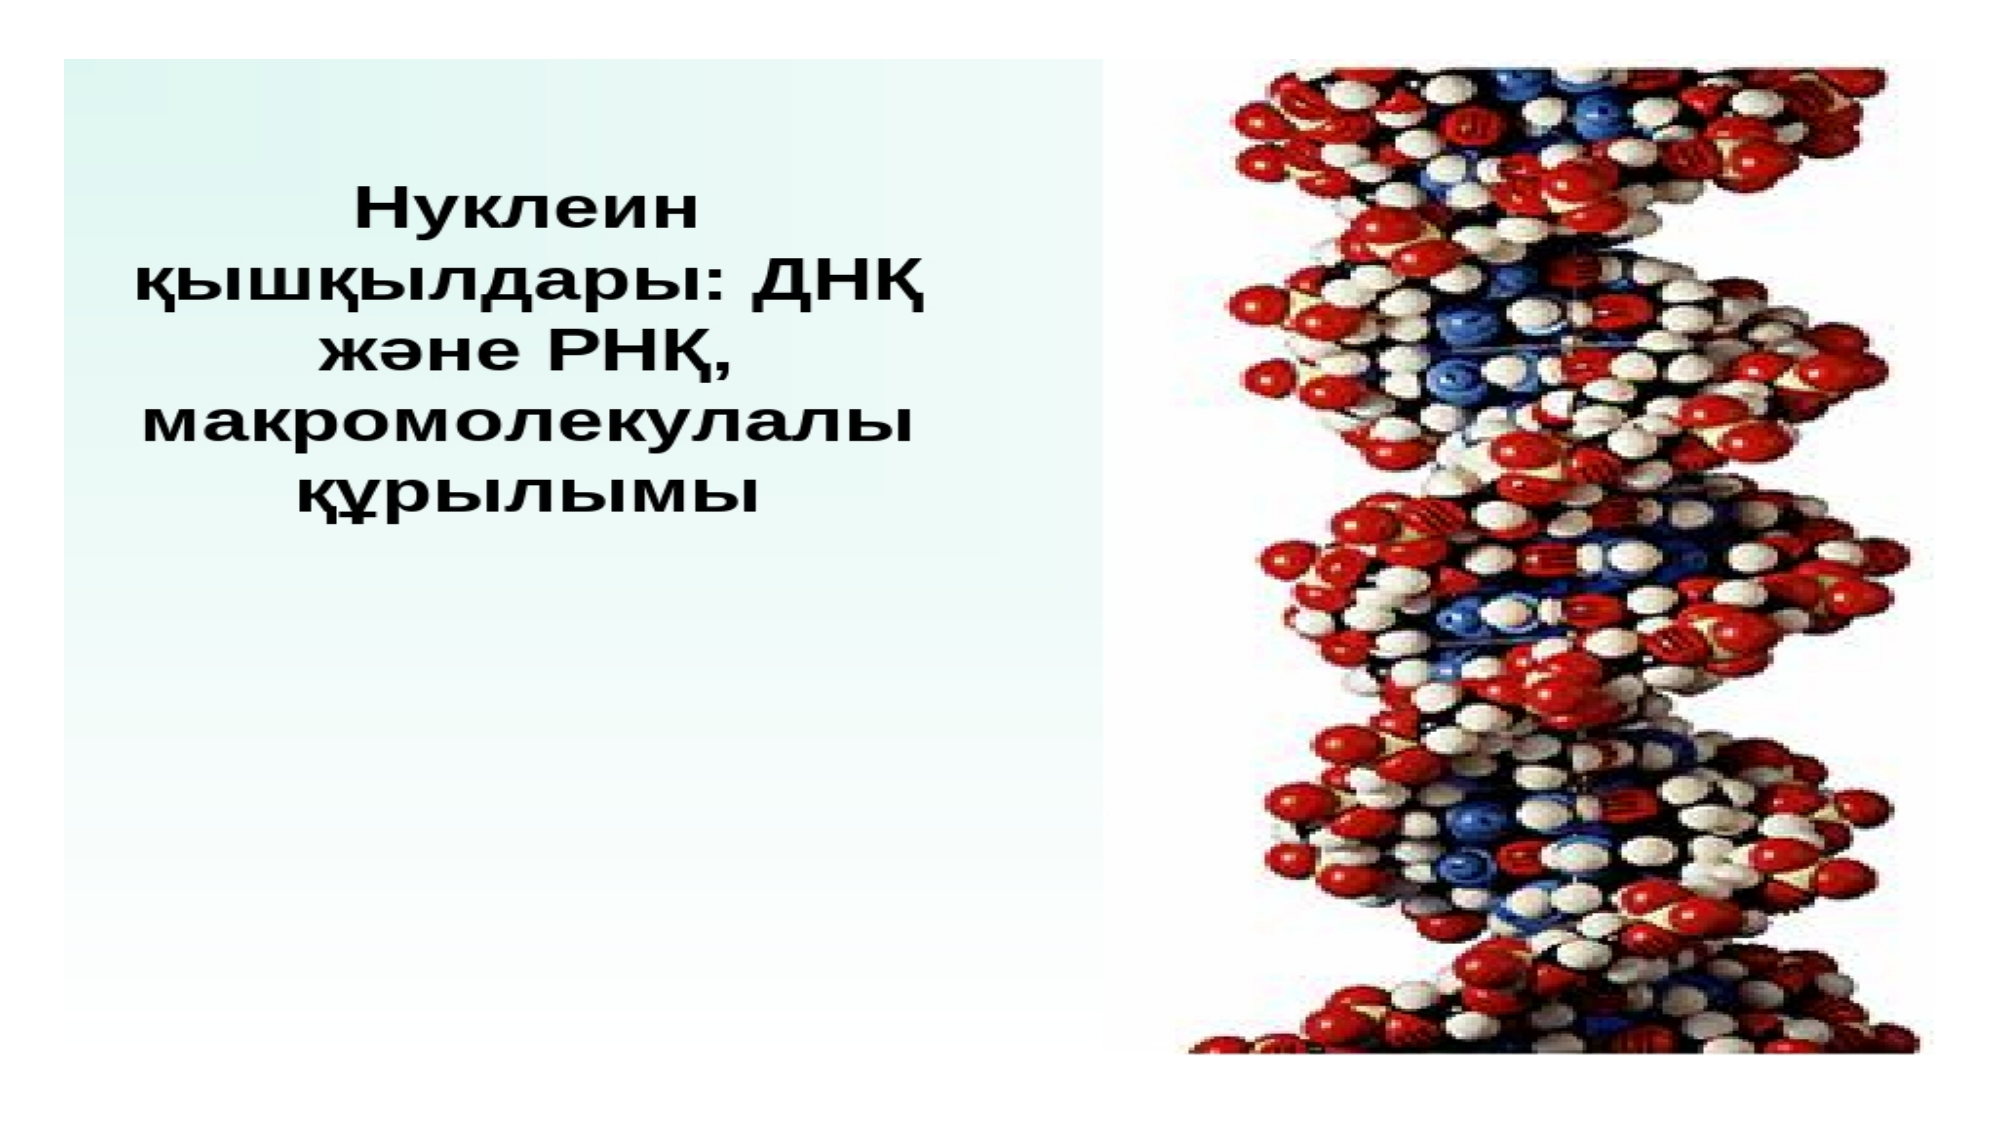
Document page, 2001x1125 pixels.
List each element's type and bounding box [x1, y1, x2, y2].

picture [64, 59, 1936, 1056]
